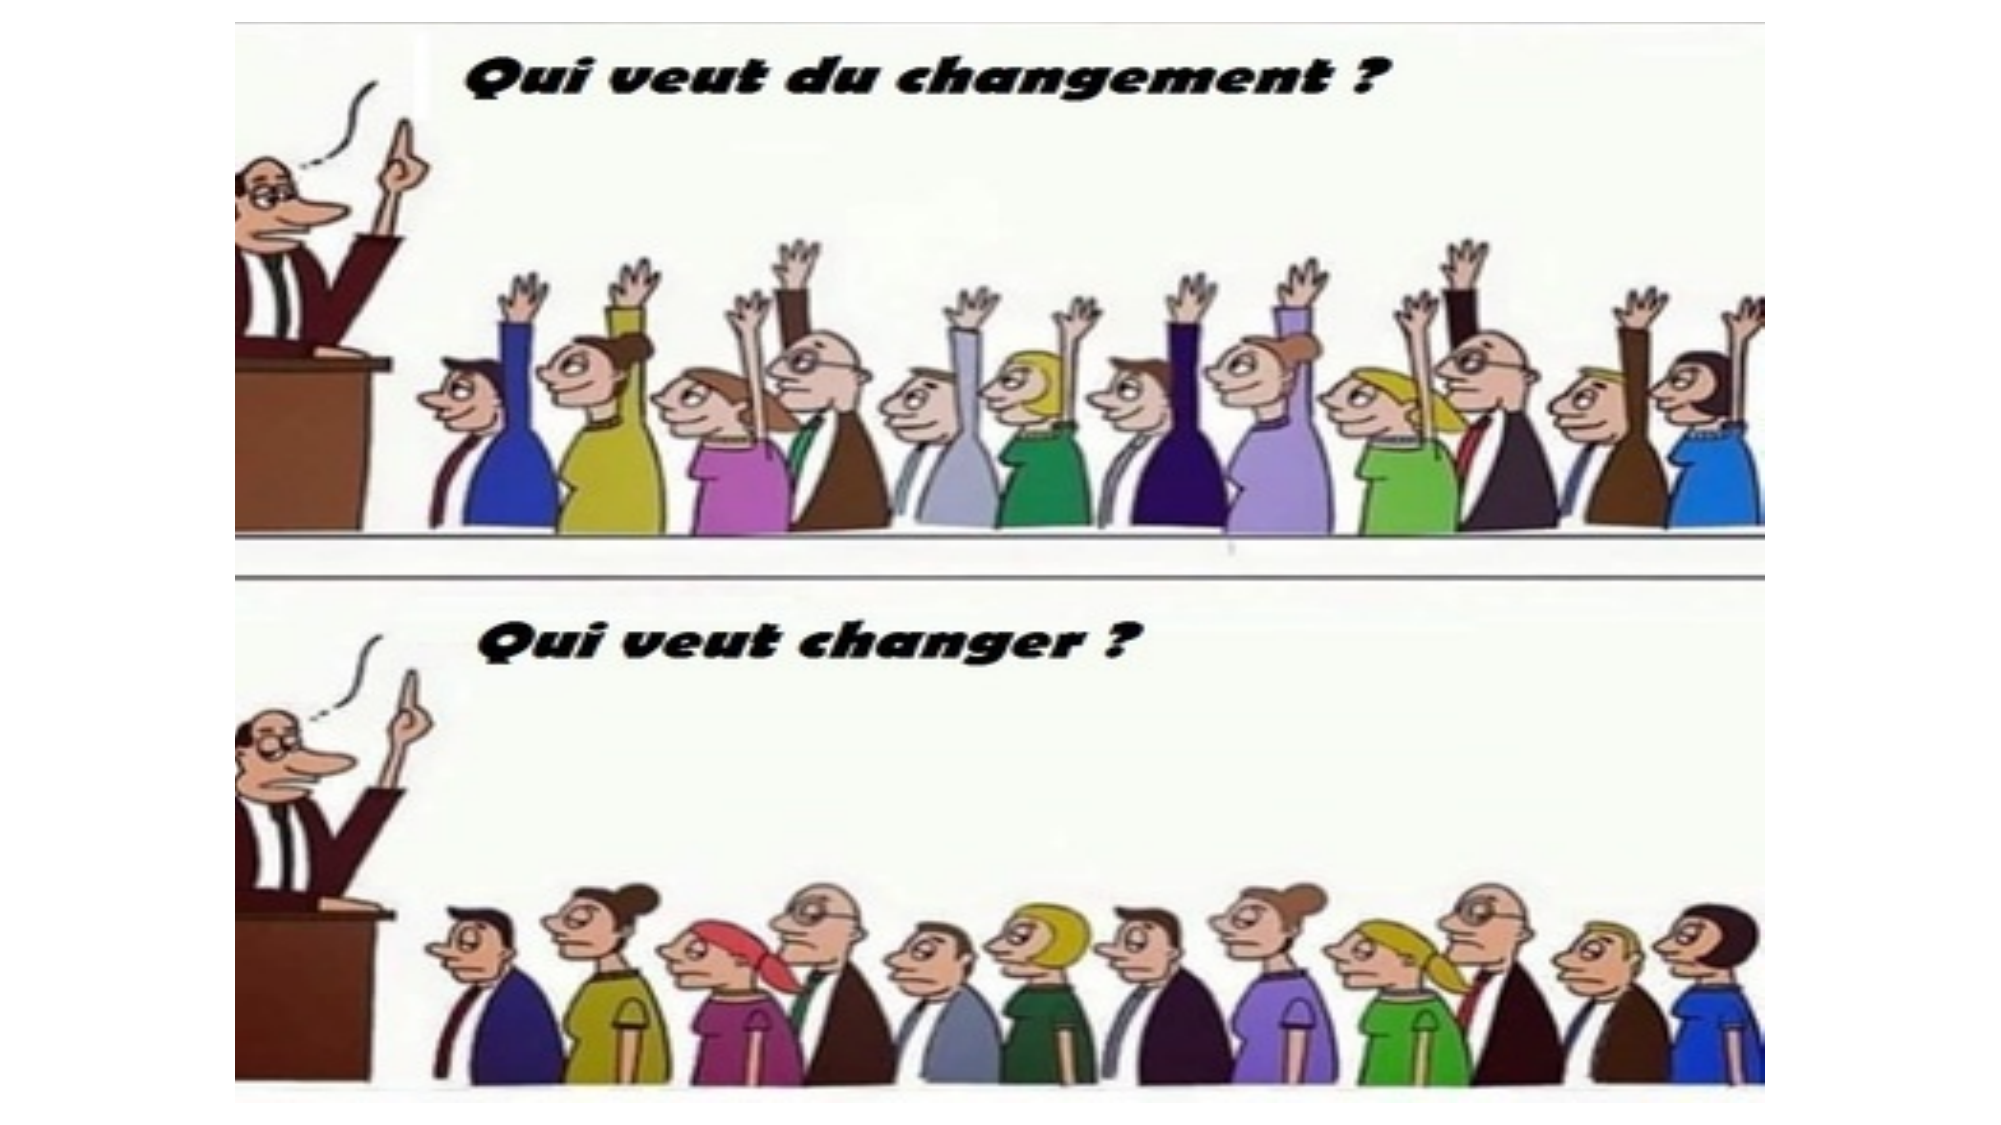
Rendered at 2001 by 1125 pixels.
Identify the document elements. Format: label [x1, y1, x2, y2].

list [235, 22, 1765, 1103]
